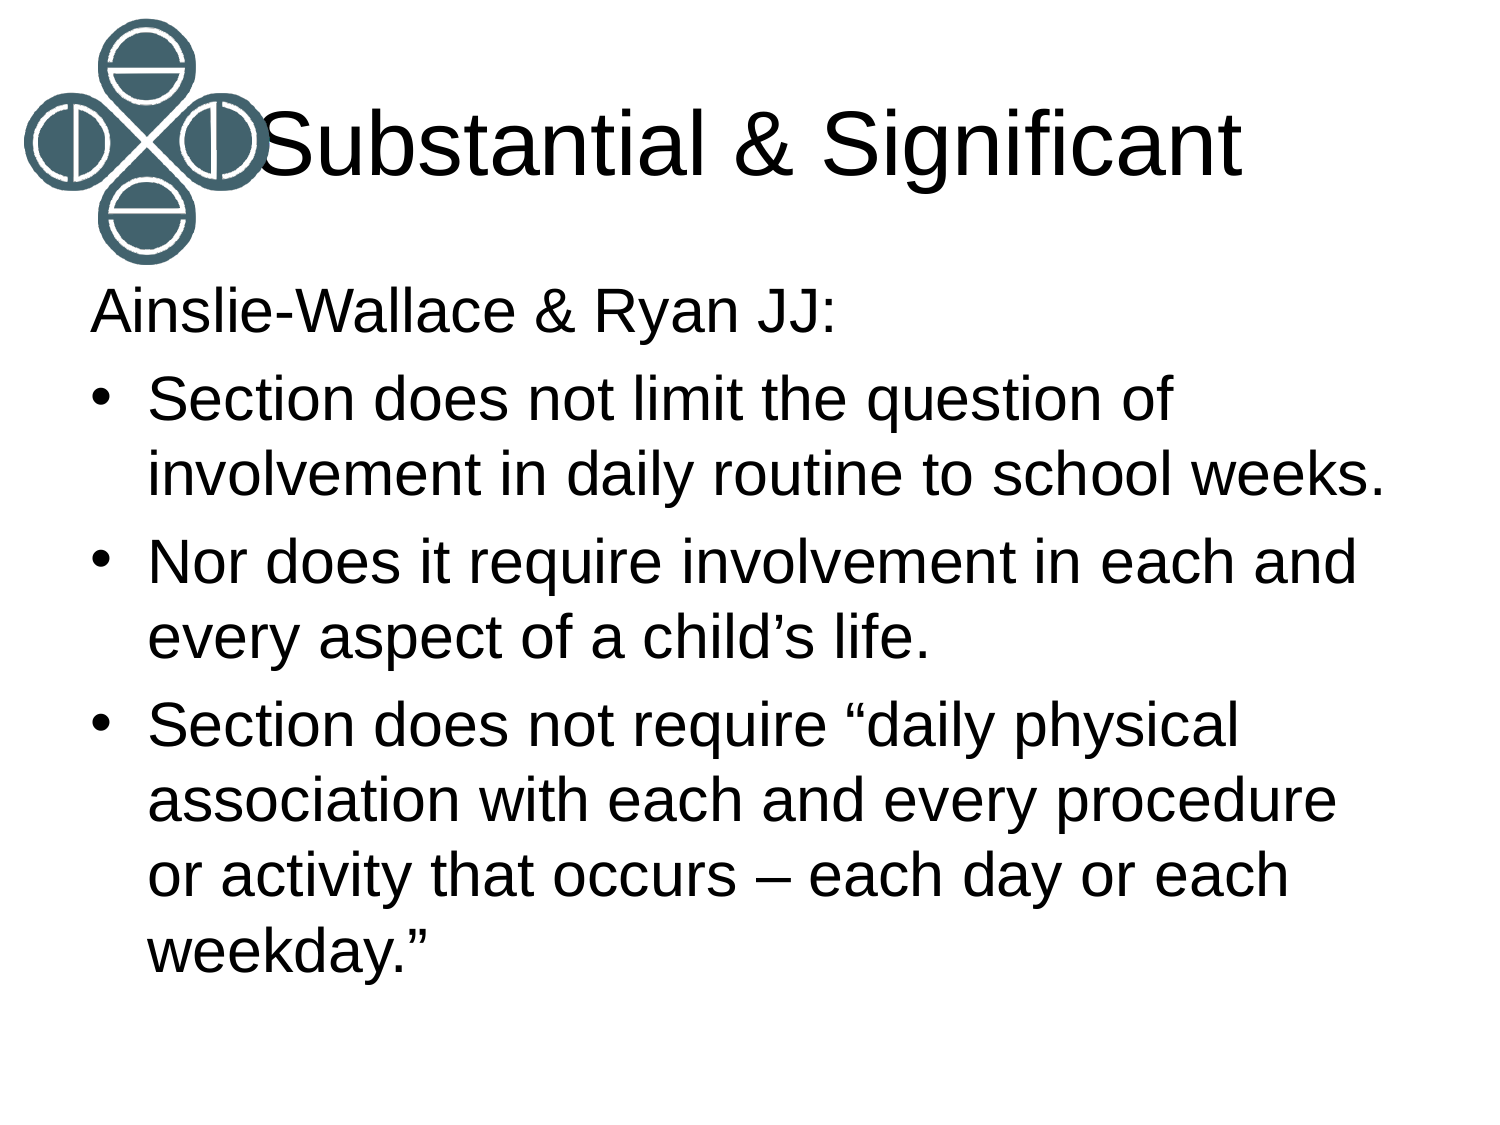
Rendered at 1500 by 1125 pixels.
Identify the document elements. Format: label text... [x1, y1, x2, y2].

list Ainslie-Wallace & Ryan JJ: Section does not limit the question of involvement in daily routine to school weeks. Nor does it require involvement in each and every aspect of a child’s life. Section does not require “daily physical association with each and every procedure or activity that occurs – each day or each weekday.” [75, 262, 1425, 1005]
picture [23, 18, 270, 265]
title Substantial & Significant [275, 45, 1425, 233]
